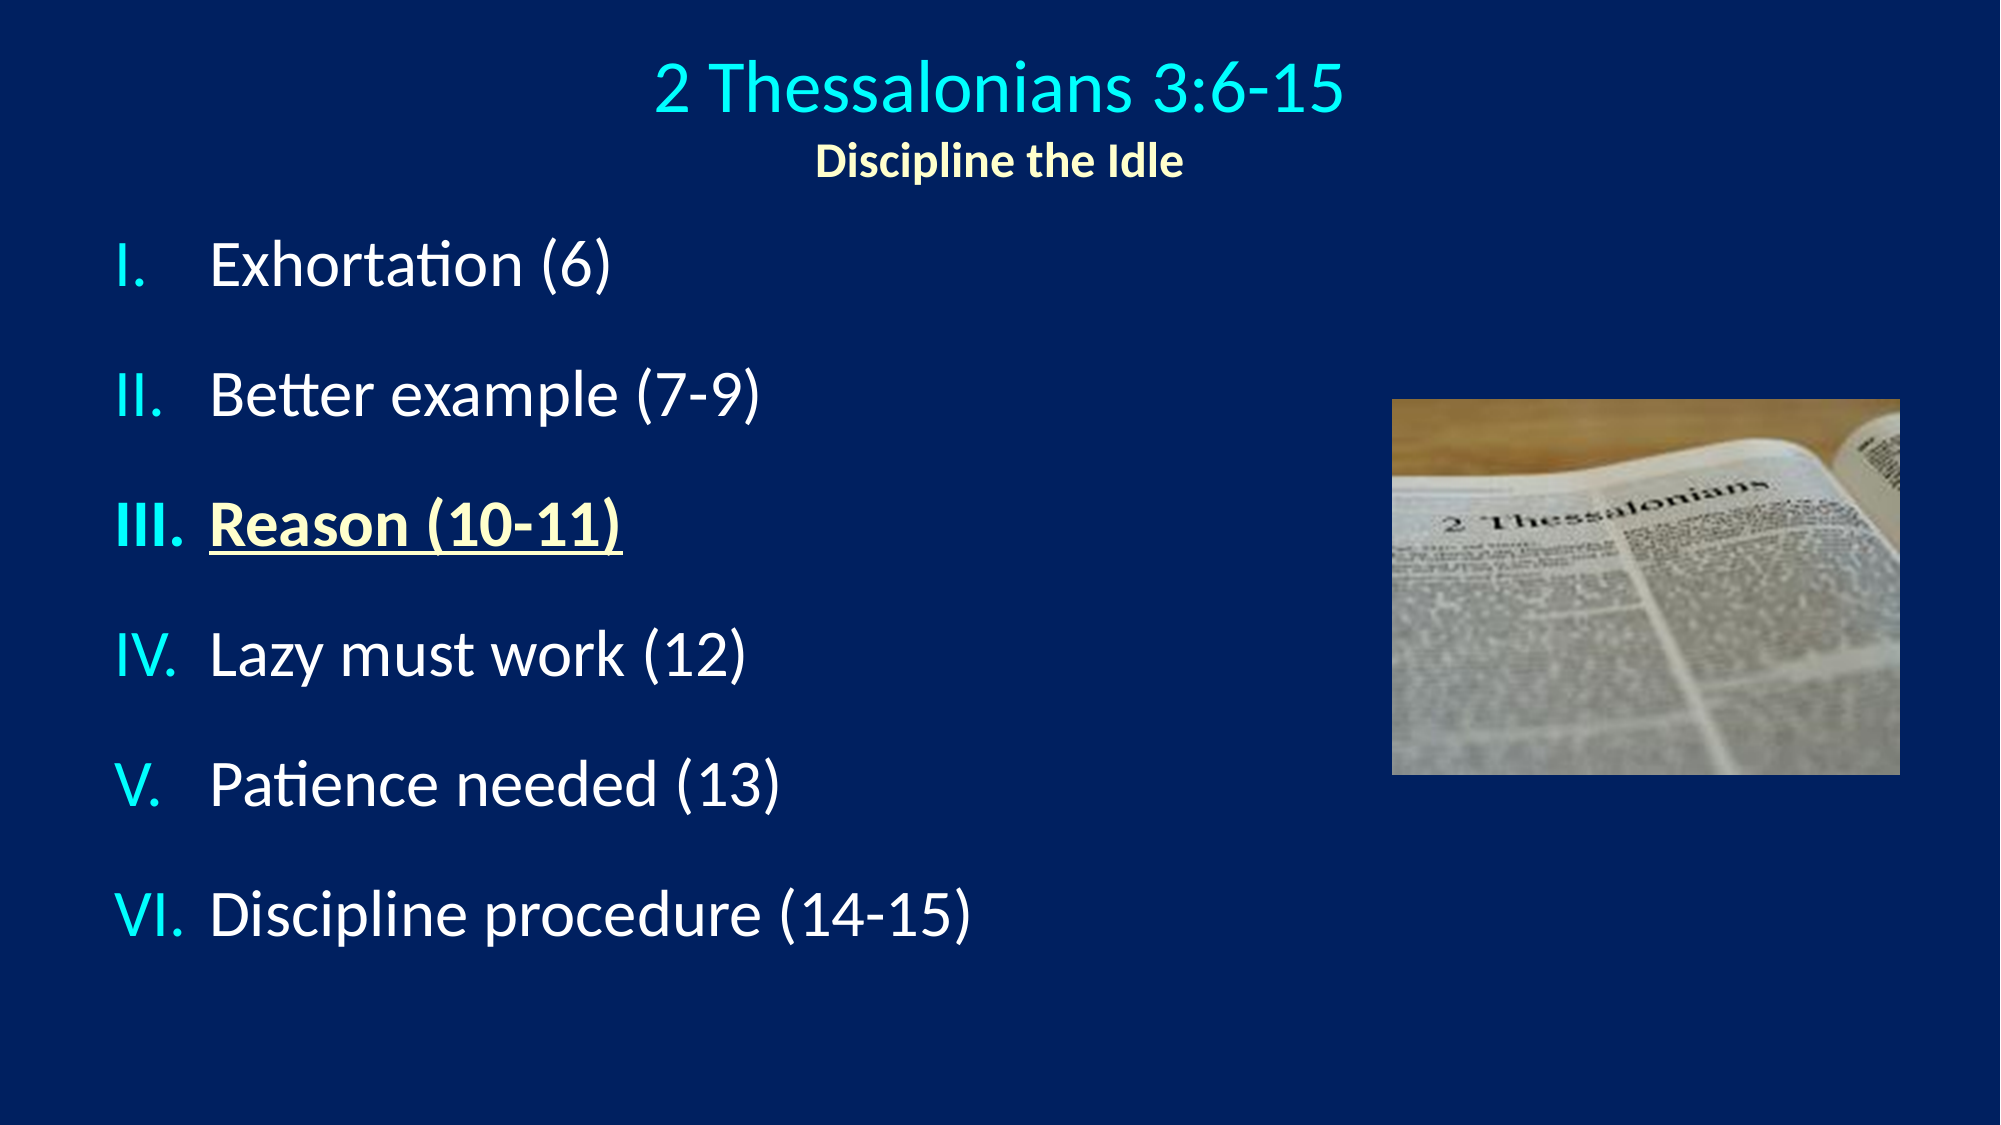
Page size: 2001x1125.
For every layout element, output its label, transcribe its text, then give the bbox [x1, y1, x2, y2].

picture [1392, 399, 1901, 776]
list Exhortation (6) Better example (7-9) Reason (10-11) Lazy must work (12) Patience needed (13) Discipline procedure (14-15) [99, 212, 1363, 1001]
title 2 Thessalonians 3:6-15 Discipline the Idle [535, 37, 1464, 188]
